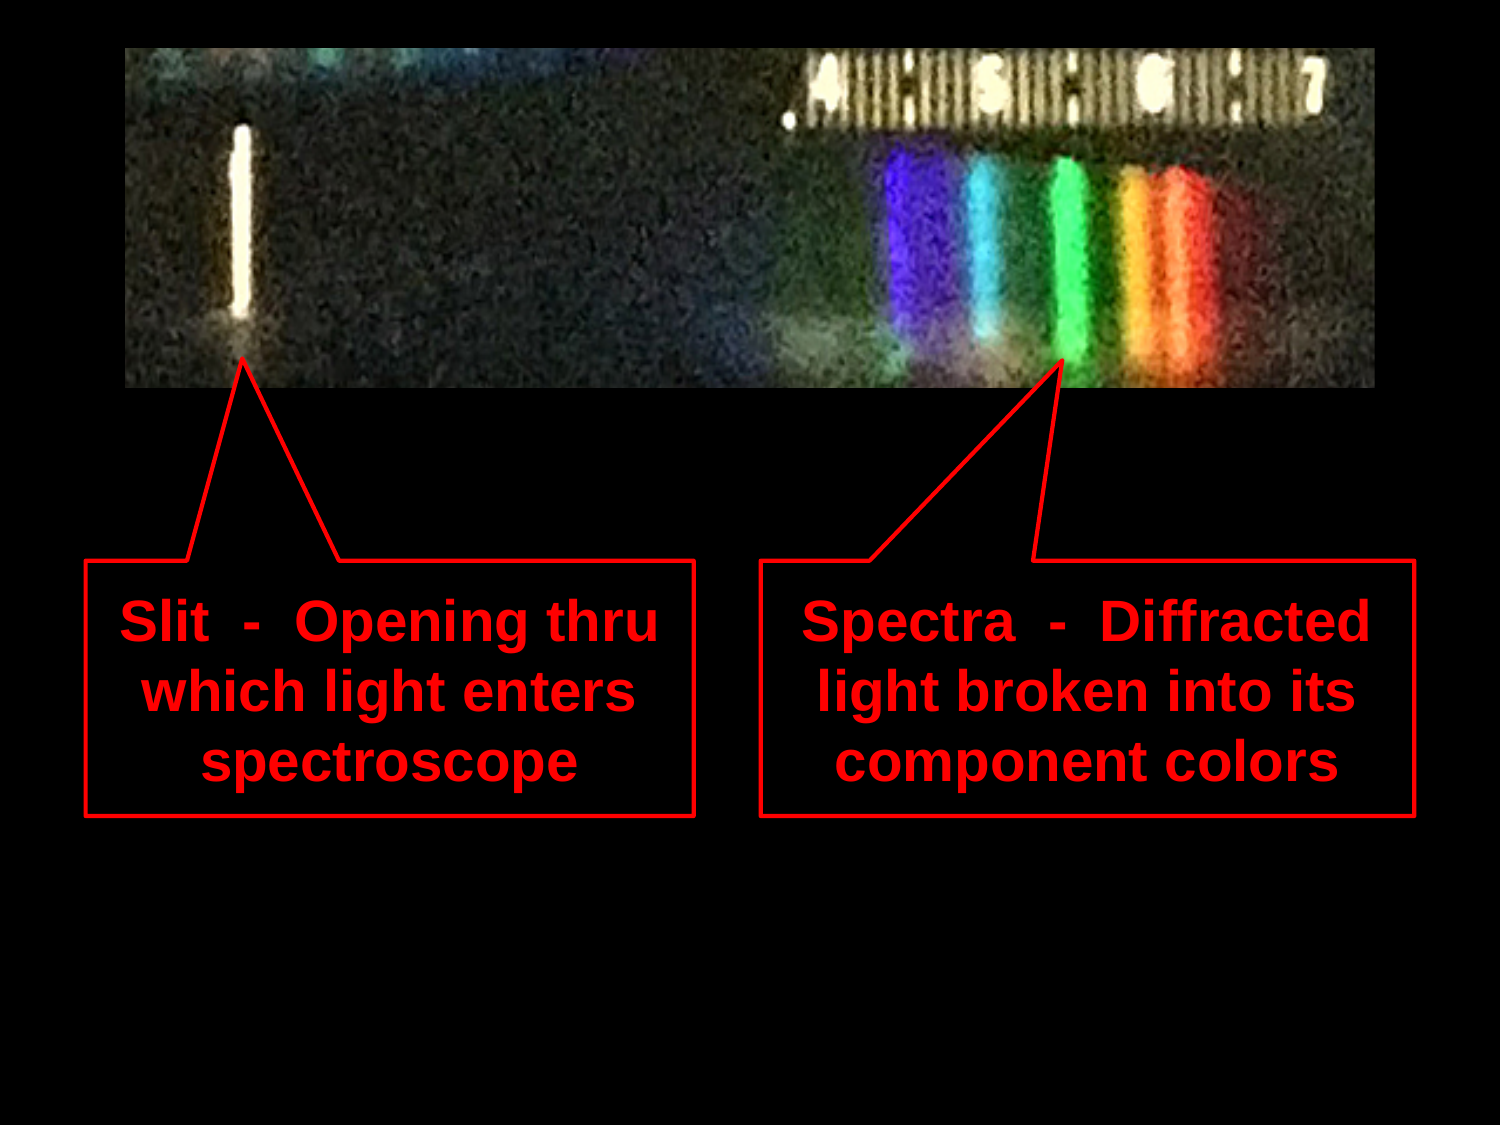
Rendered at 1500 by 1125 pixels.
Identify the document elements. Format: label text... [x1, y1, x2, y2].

picture [124, 47, 1376, 388]
text_box Spectra - Diffracted light broken into its component colors [758, 397, 1417, 819]
text_box Slit - Opening thru which light enters spectroscope [83, 397, 696, 819]
